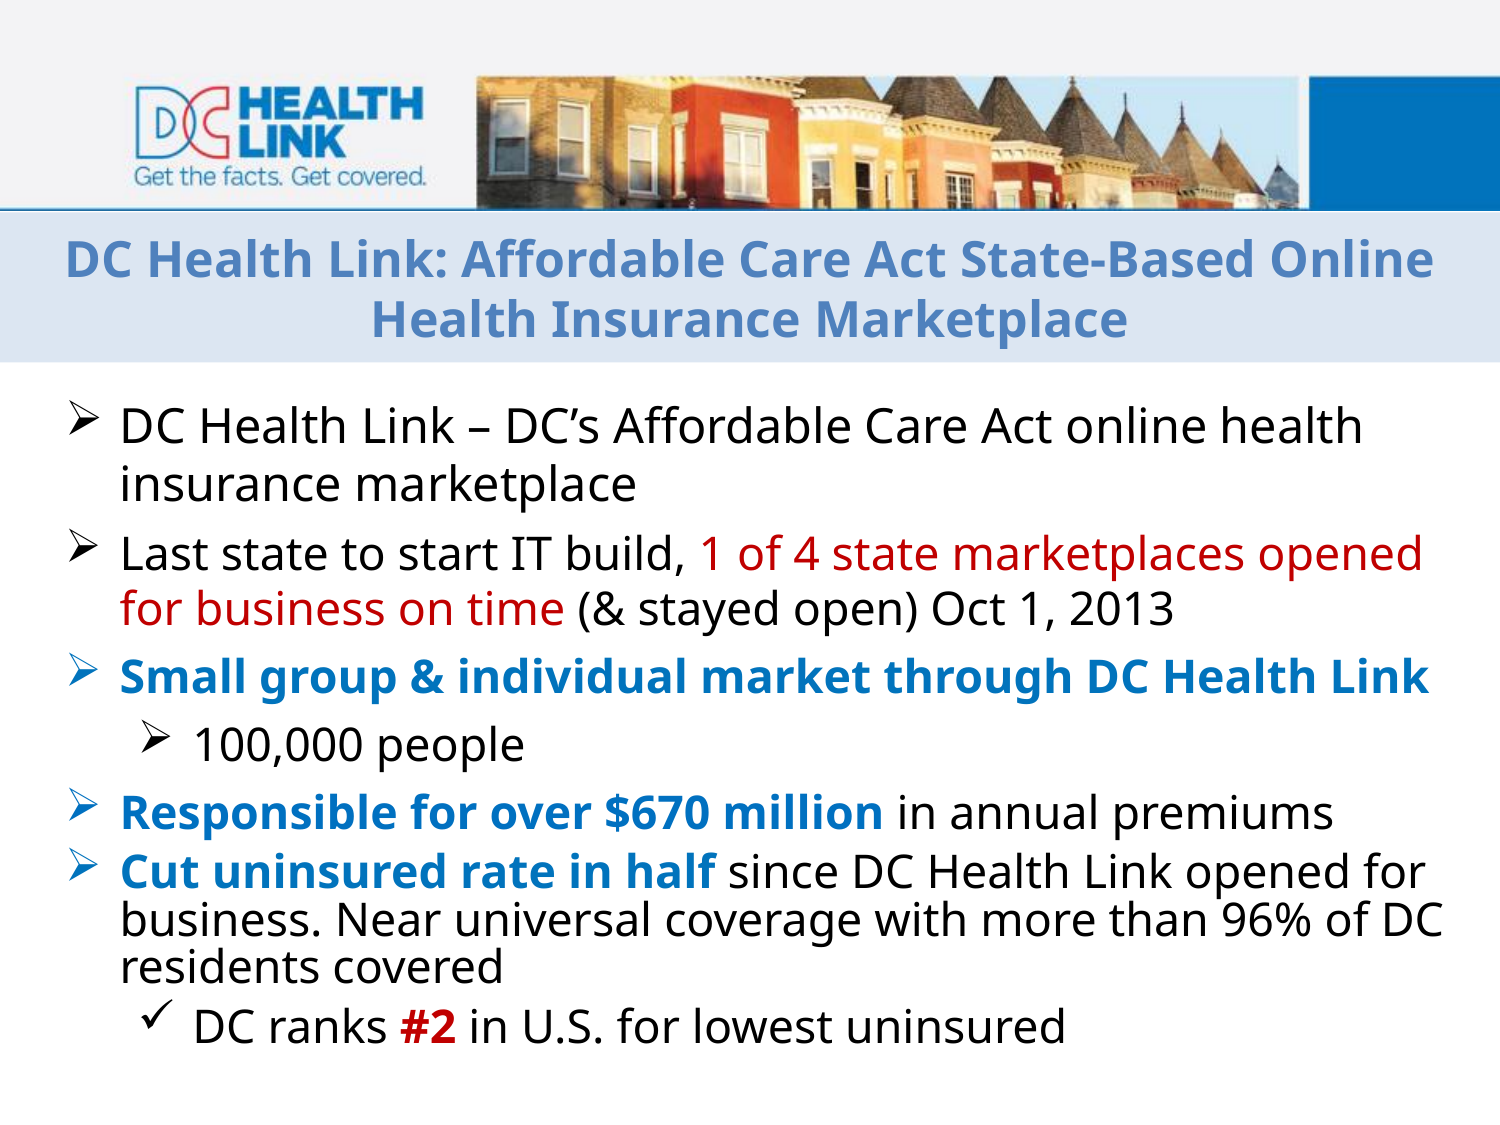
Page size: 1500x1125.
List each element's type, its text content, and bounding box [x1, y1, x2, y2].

subtitle DC Health Link – DC’s Affordable Care Act online health insurance marketplace Last state to start IT build, 1 of 4 state marketplaces opened for business on time (& stayed open) Oct 1, 2013 Small group & individual market through DC Health Link 100,000 people Responsible for over $670 million in annual premiums Cut uninsured rate in half since DC Health Link opened for business. Near universal coverage with more than 96% of DC residents covered DC ranks #2 in U.S. for lowest uninsured [50, 387, 1463, 1103]
title DC Health Link: Affordable Care Act State-Based Online Health Insurance Marketplace [0, 212, 1500, 363]
picture [0, 0, 1500, 211]
